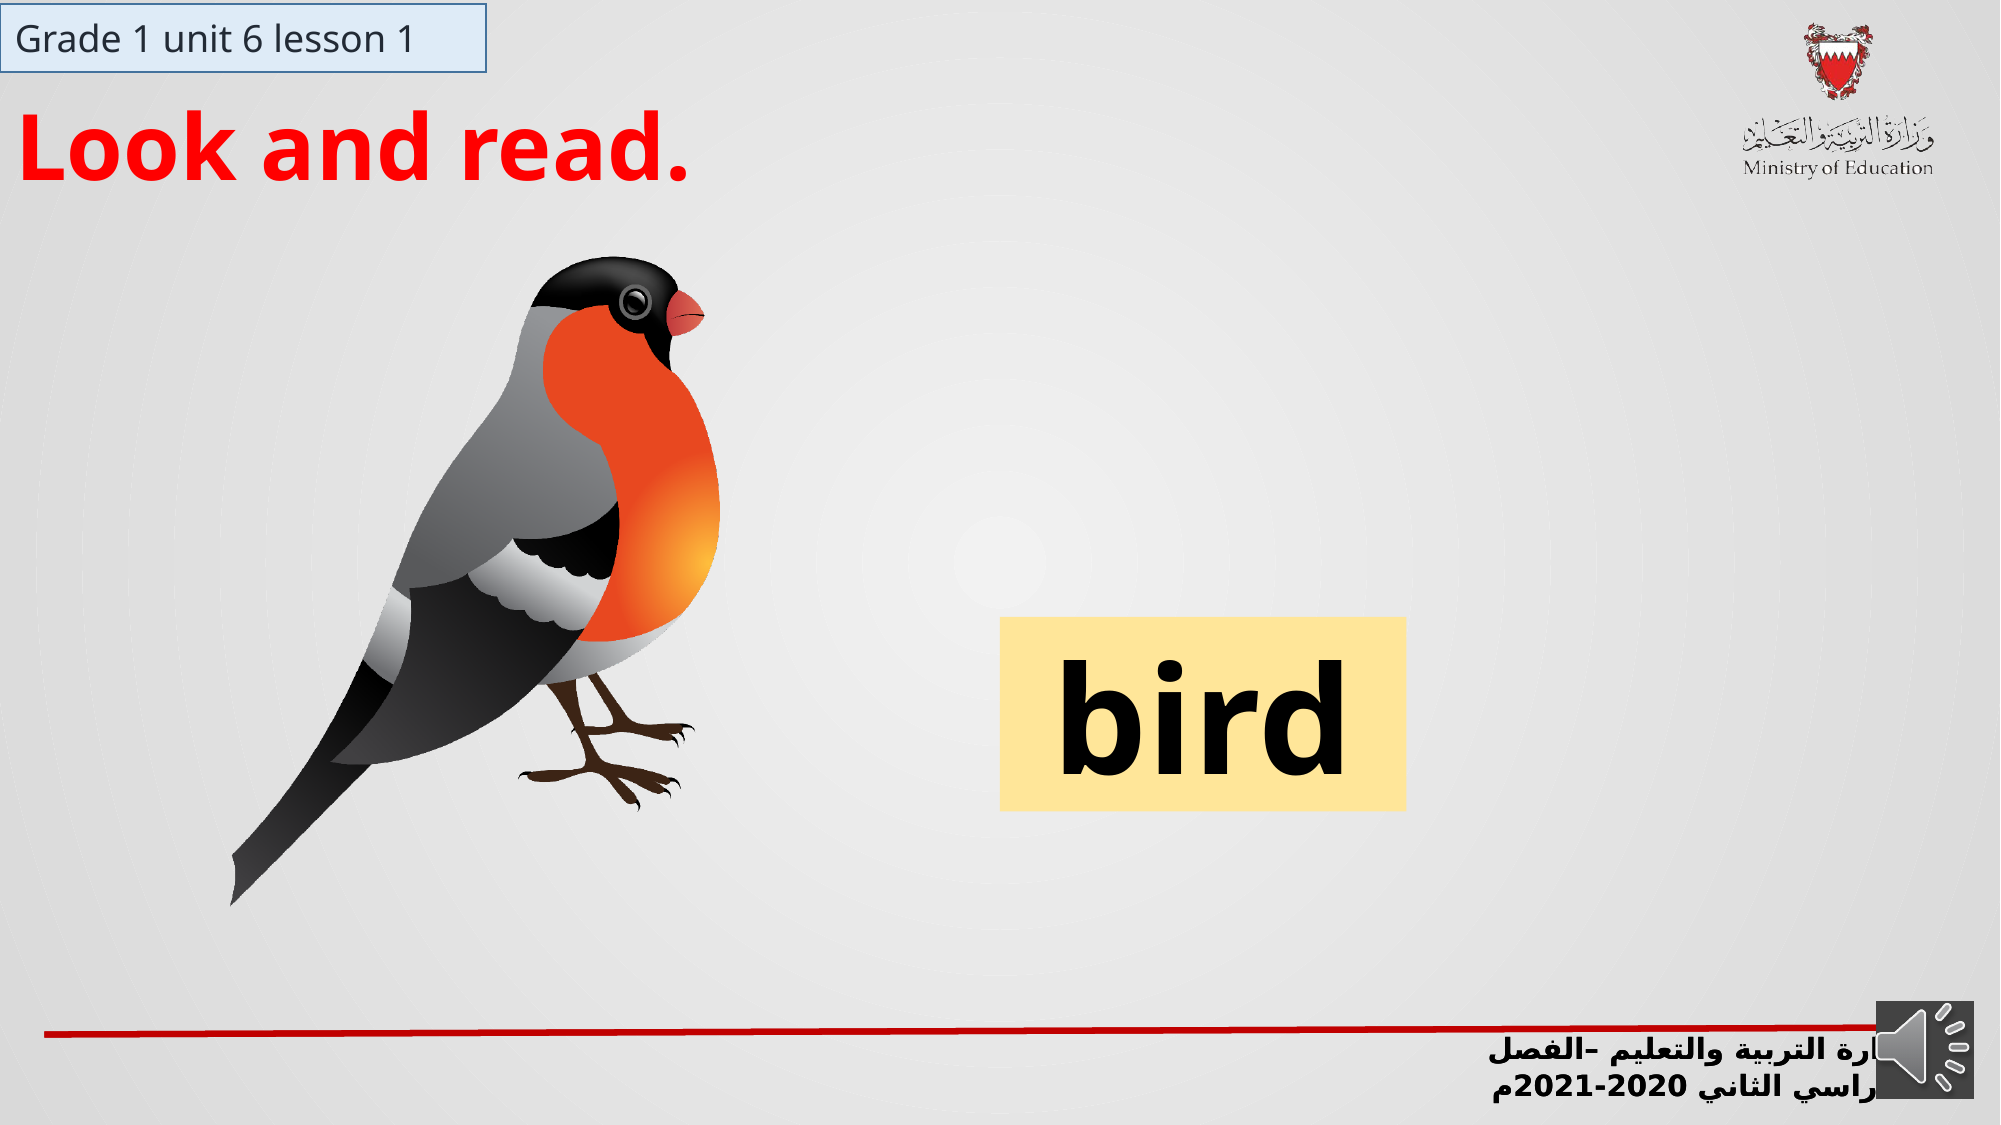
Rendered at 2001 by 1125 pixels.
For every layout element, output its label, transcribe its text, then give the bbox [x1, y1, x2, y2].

picture [1874, 999, 1975, 1100]
text_box Look and read. [0, 81, 759, 207]
picture [220, 252, 729, 911]
picture [1705, 0, 1976, 208]
text_box bird [999, 616, 1407, 812]
text_box وزارة التربية والتعليم –الفصل الدراسي الثاني 2020-2021م [1369, 1035, 1874, 1097]
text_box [44, 1027, 1874, 1035]
